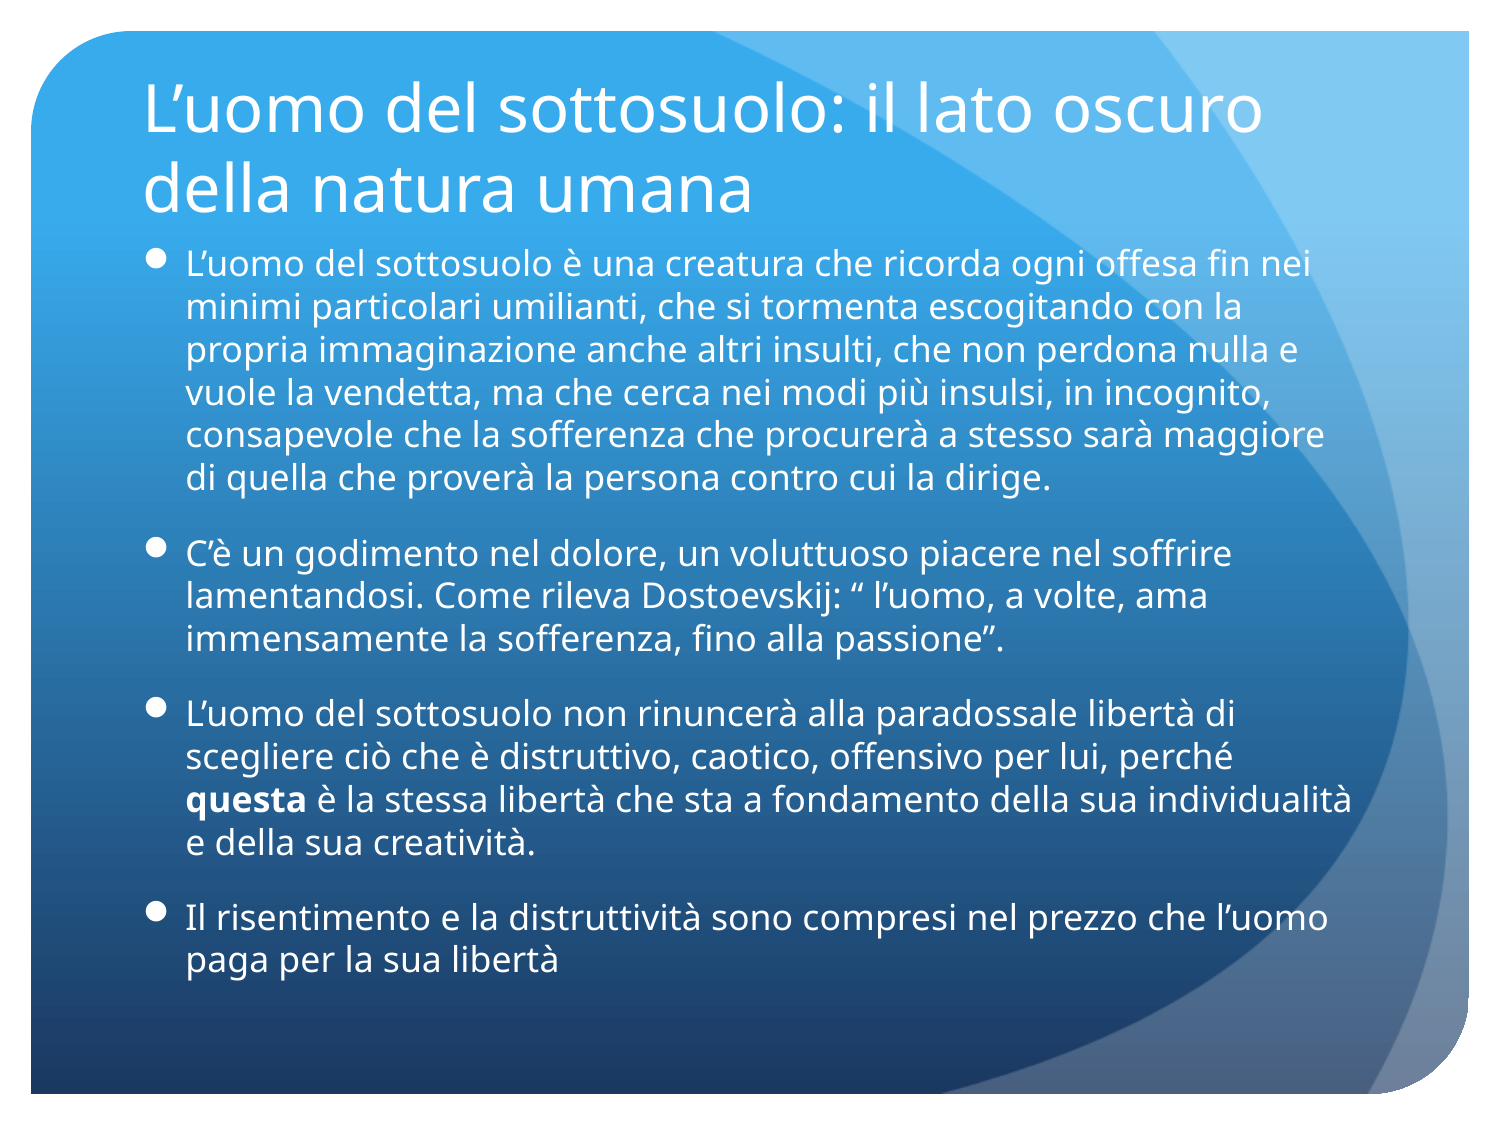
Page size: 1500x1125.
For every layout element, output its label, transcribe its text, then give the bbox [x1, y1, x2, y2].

title L’uomo del sottosuolo: il lato oscuro della natura umana [127, 62, 1372, 233]
list L’uomo del sottosuolo è una creatura che ricorda ogni offesa fin nei minimi particolari umilianti, che si tormenta escogitando con la propria immaginazione anche altri insulti, che non perdona nulla e vuole la vendetta, ma che cerca nei modi più insulsi, in incognito, consapevole che la sofferenza che procurerà a stesso sarà maggiore di quella che proverà la persona contro cui la dirige. C’è un godimento nel dolore, un voluttuoso piacere nel soffrire lamentandosi. Come rileva Dostoevskij: “ l’uomo, a volte, ama immensamente la sofferenza, fino alla passione”. L’uomo del sottosuolo non rinuncerà alla paradossale libertà di scegliere ciò che è distruttivo, caotico, offensivo per lui, perché questa è la stessa libertà che sta a fondamento della sua individualità e della sua creatività. Il risentimento e la distruttività sono compresi nel prezzo che l’uomo paga per la sua libertà [127, 233, 1372, 991]
picture [24, 30, 1473, 1094]
